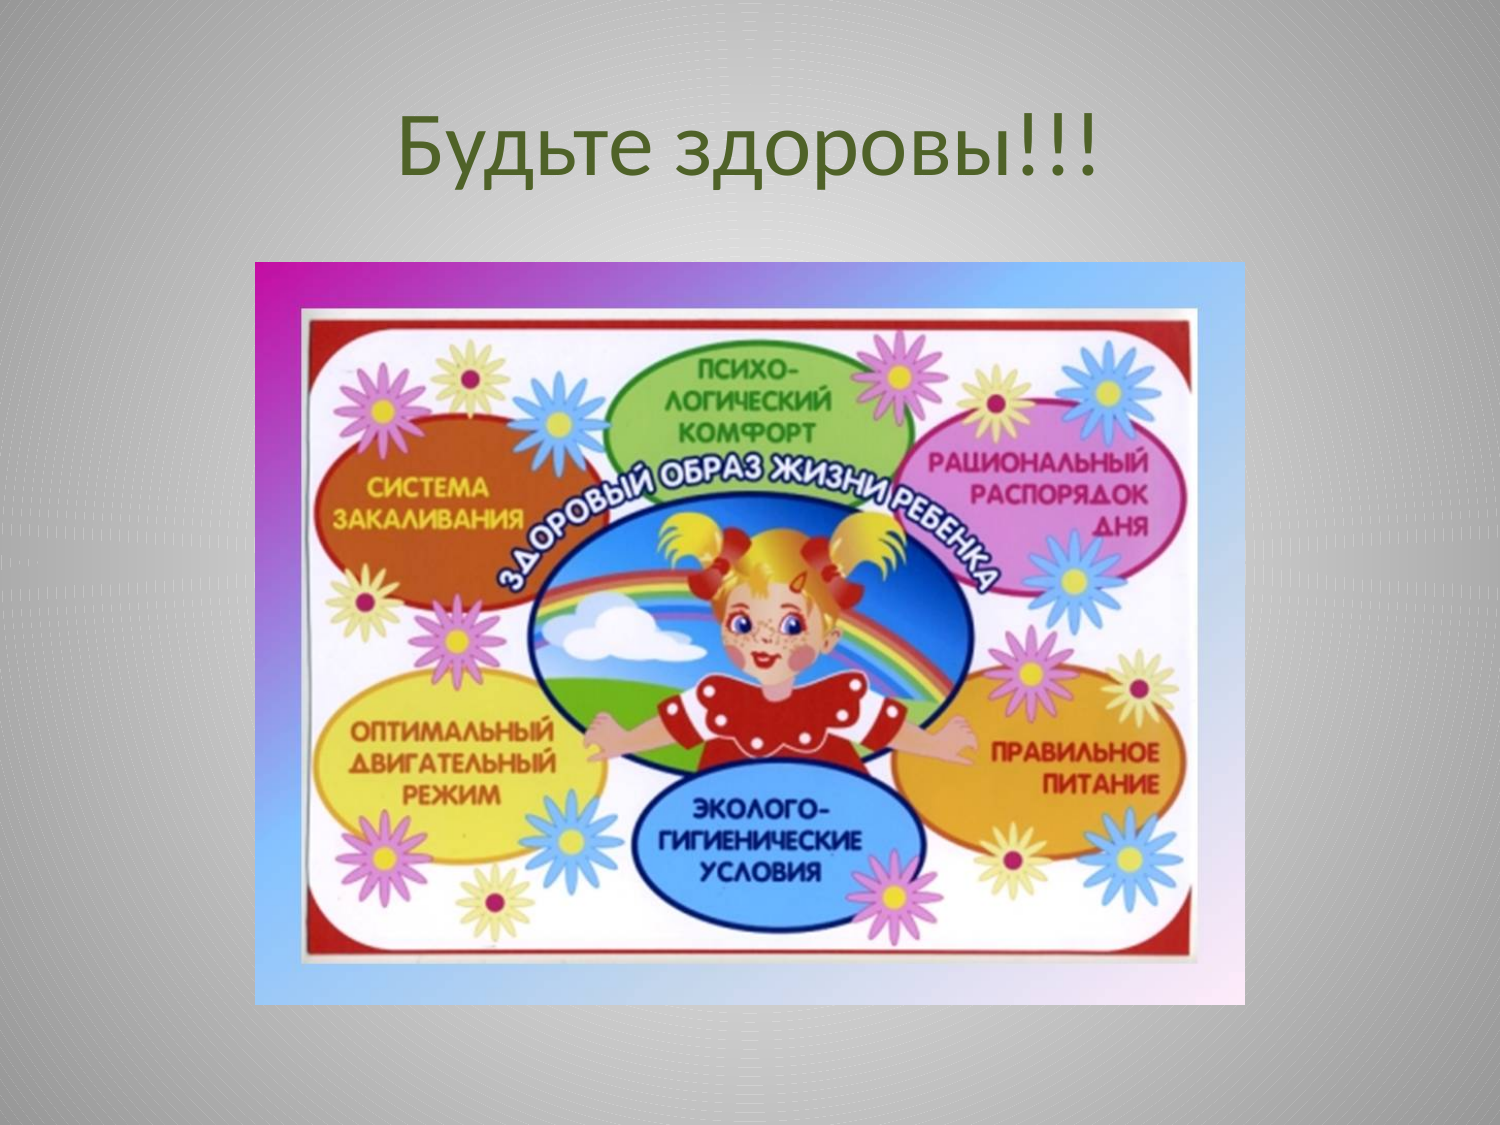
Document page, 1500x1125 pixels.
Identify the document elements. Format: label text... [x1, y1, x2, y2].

title Будьте здоровы!!! [75, 45, 1425, 233]
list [254, 262, 1246, 1006]
